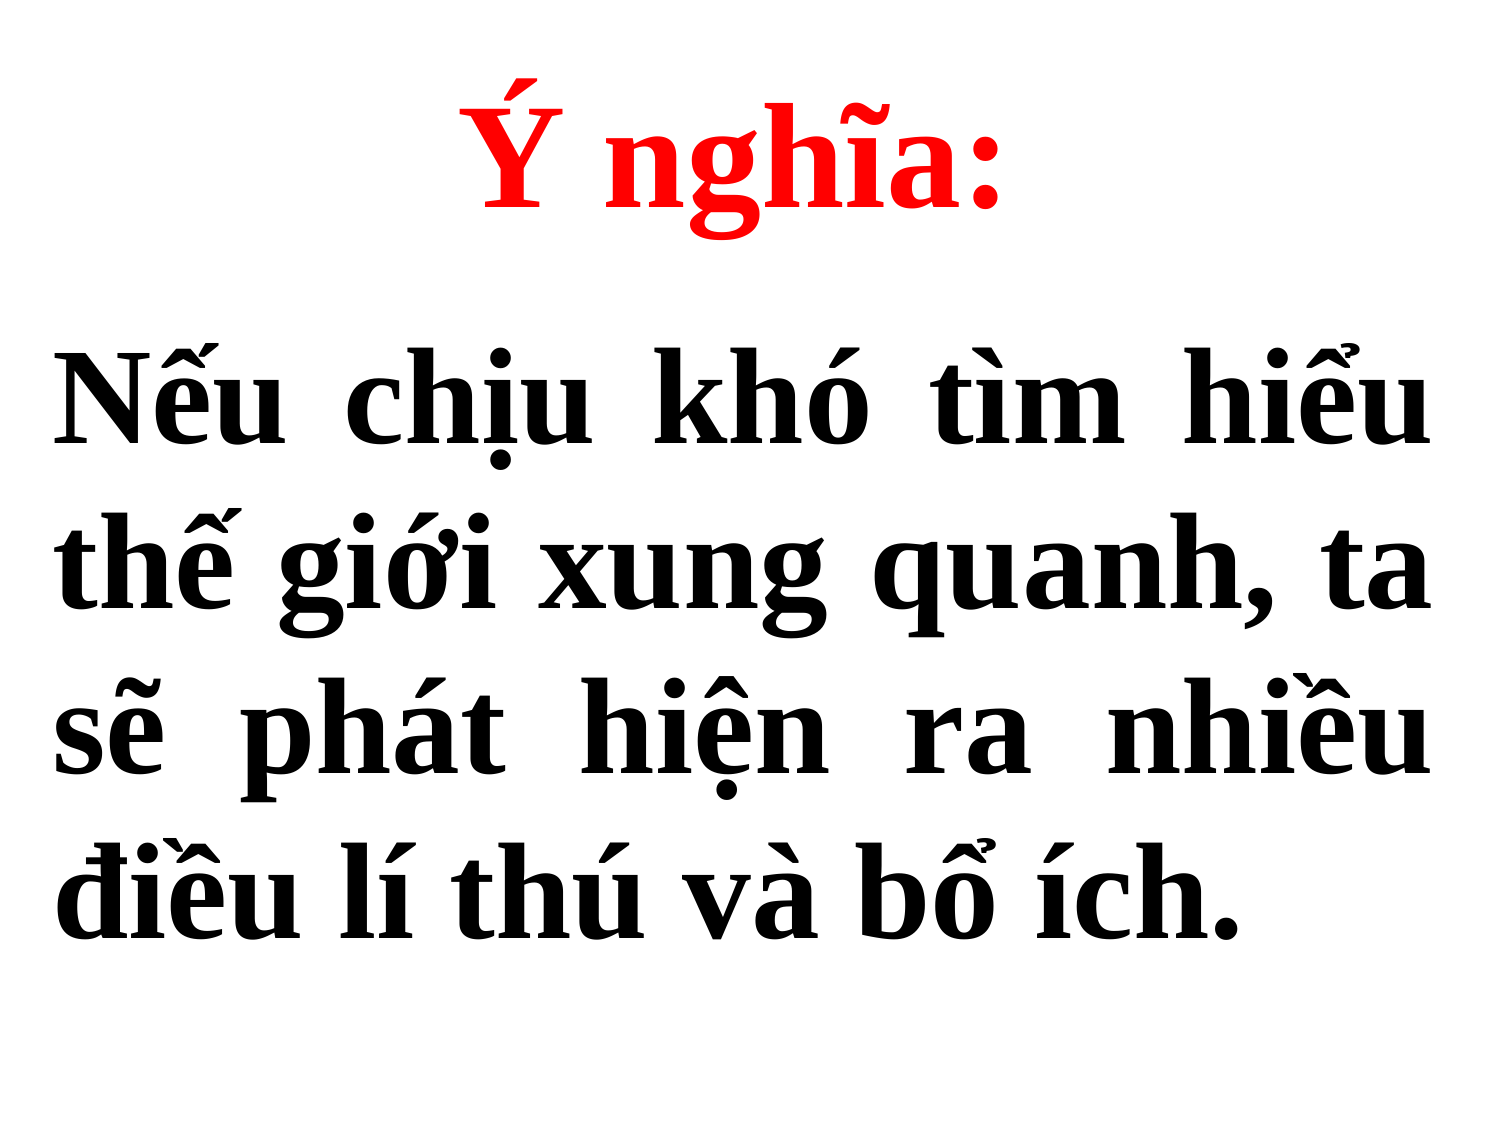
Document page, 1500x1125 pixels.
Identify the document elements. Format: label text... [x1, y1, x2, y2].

text_box Ý nghĩa: Nếu chịu khó tìm hiểu thế giới xung quanh, ta sẽ phát hiện ra nhiều điều lí thú và bổ ích. [37, 49, 1450, 974]
